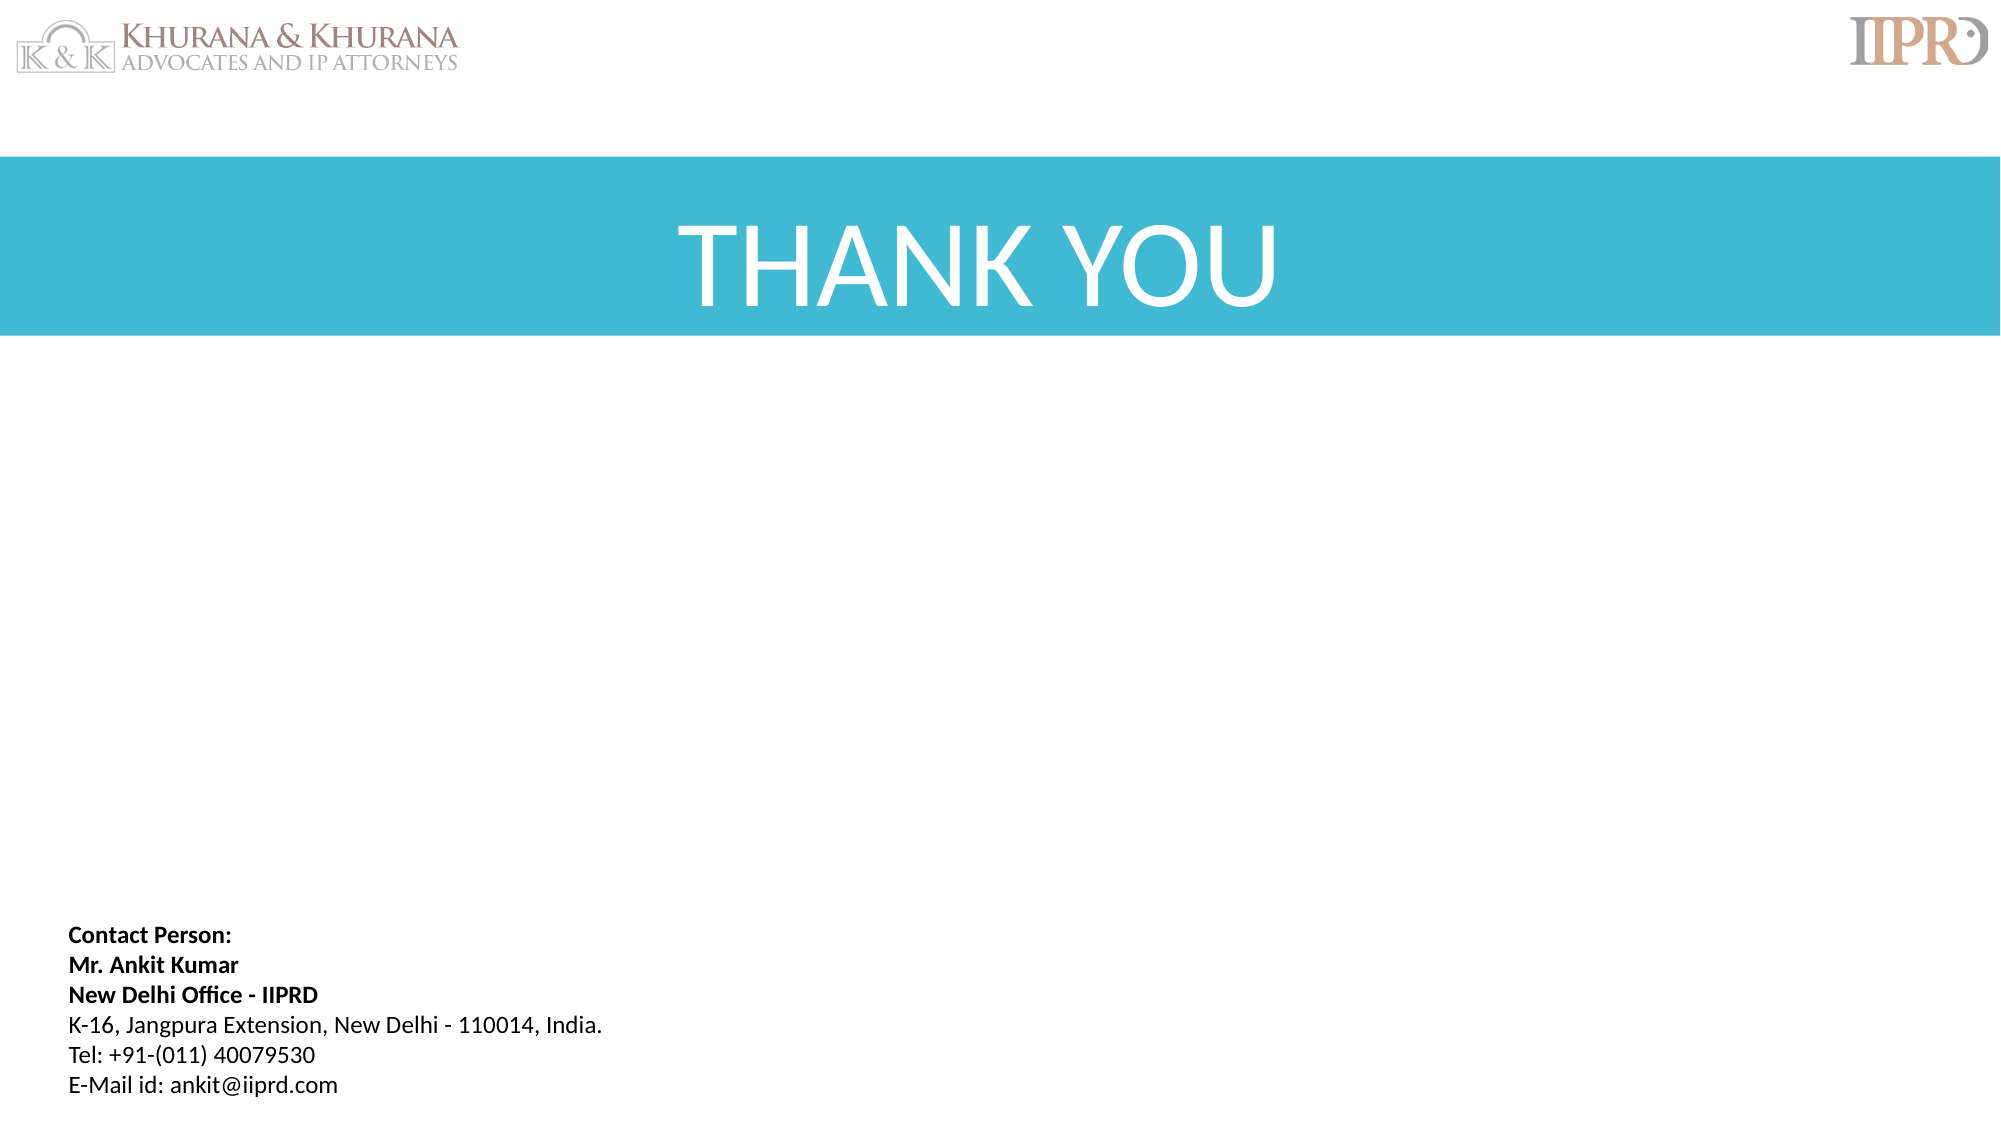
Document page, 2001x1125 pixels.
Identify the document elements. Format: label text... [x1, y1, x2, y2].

text_box [1850, 17, 1989, 65]
text_box THANK YOU [662, 173, 1298, 339]
text_box [0, 156, 2000, 337]
picture [15, 16, 463, 77]
text_box Contact Person: Mr. Ankit Kumar New Delhi Office - IIPRD K-16, Jangpura Extension, New Delhi - 110014, India. Tel: +91-(011) 40079530 E-Mail id: ankit@iiprd.com [53, 910, 678, 1125]
